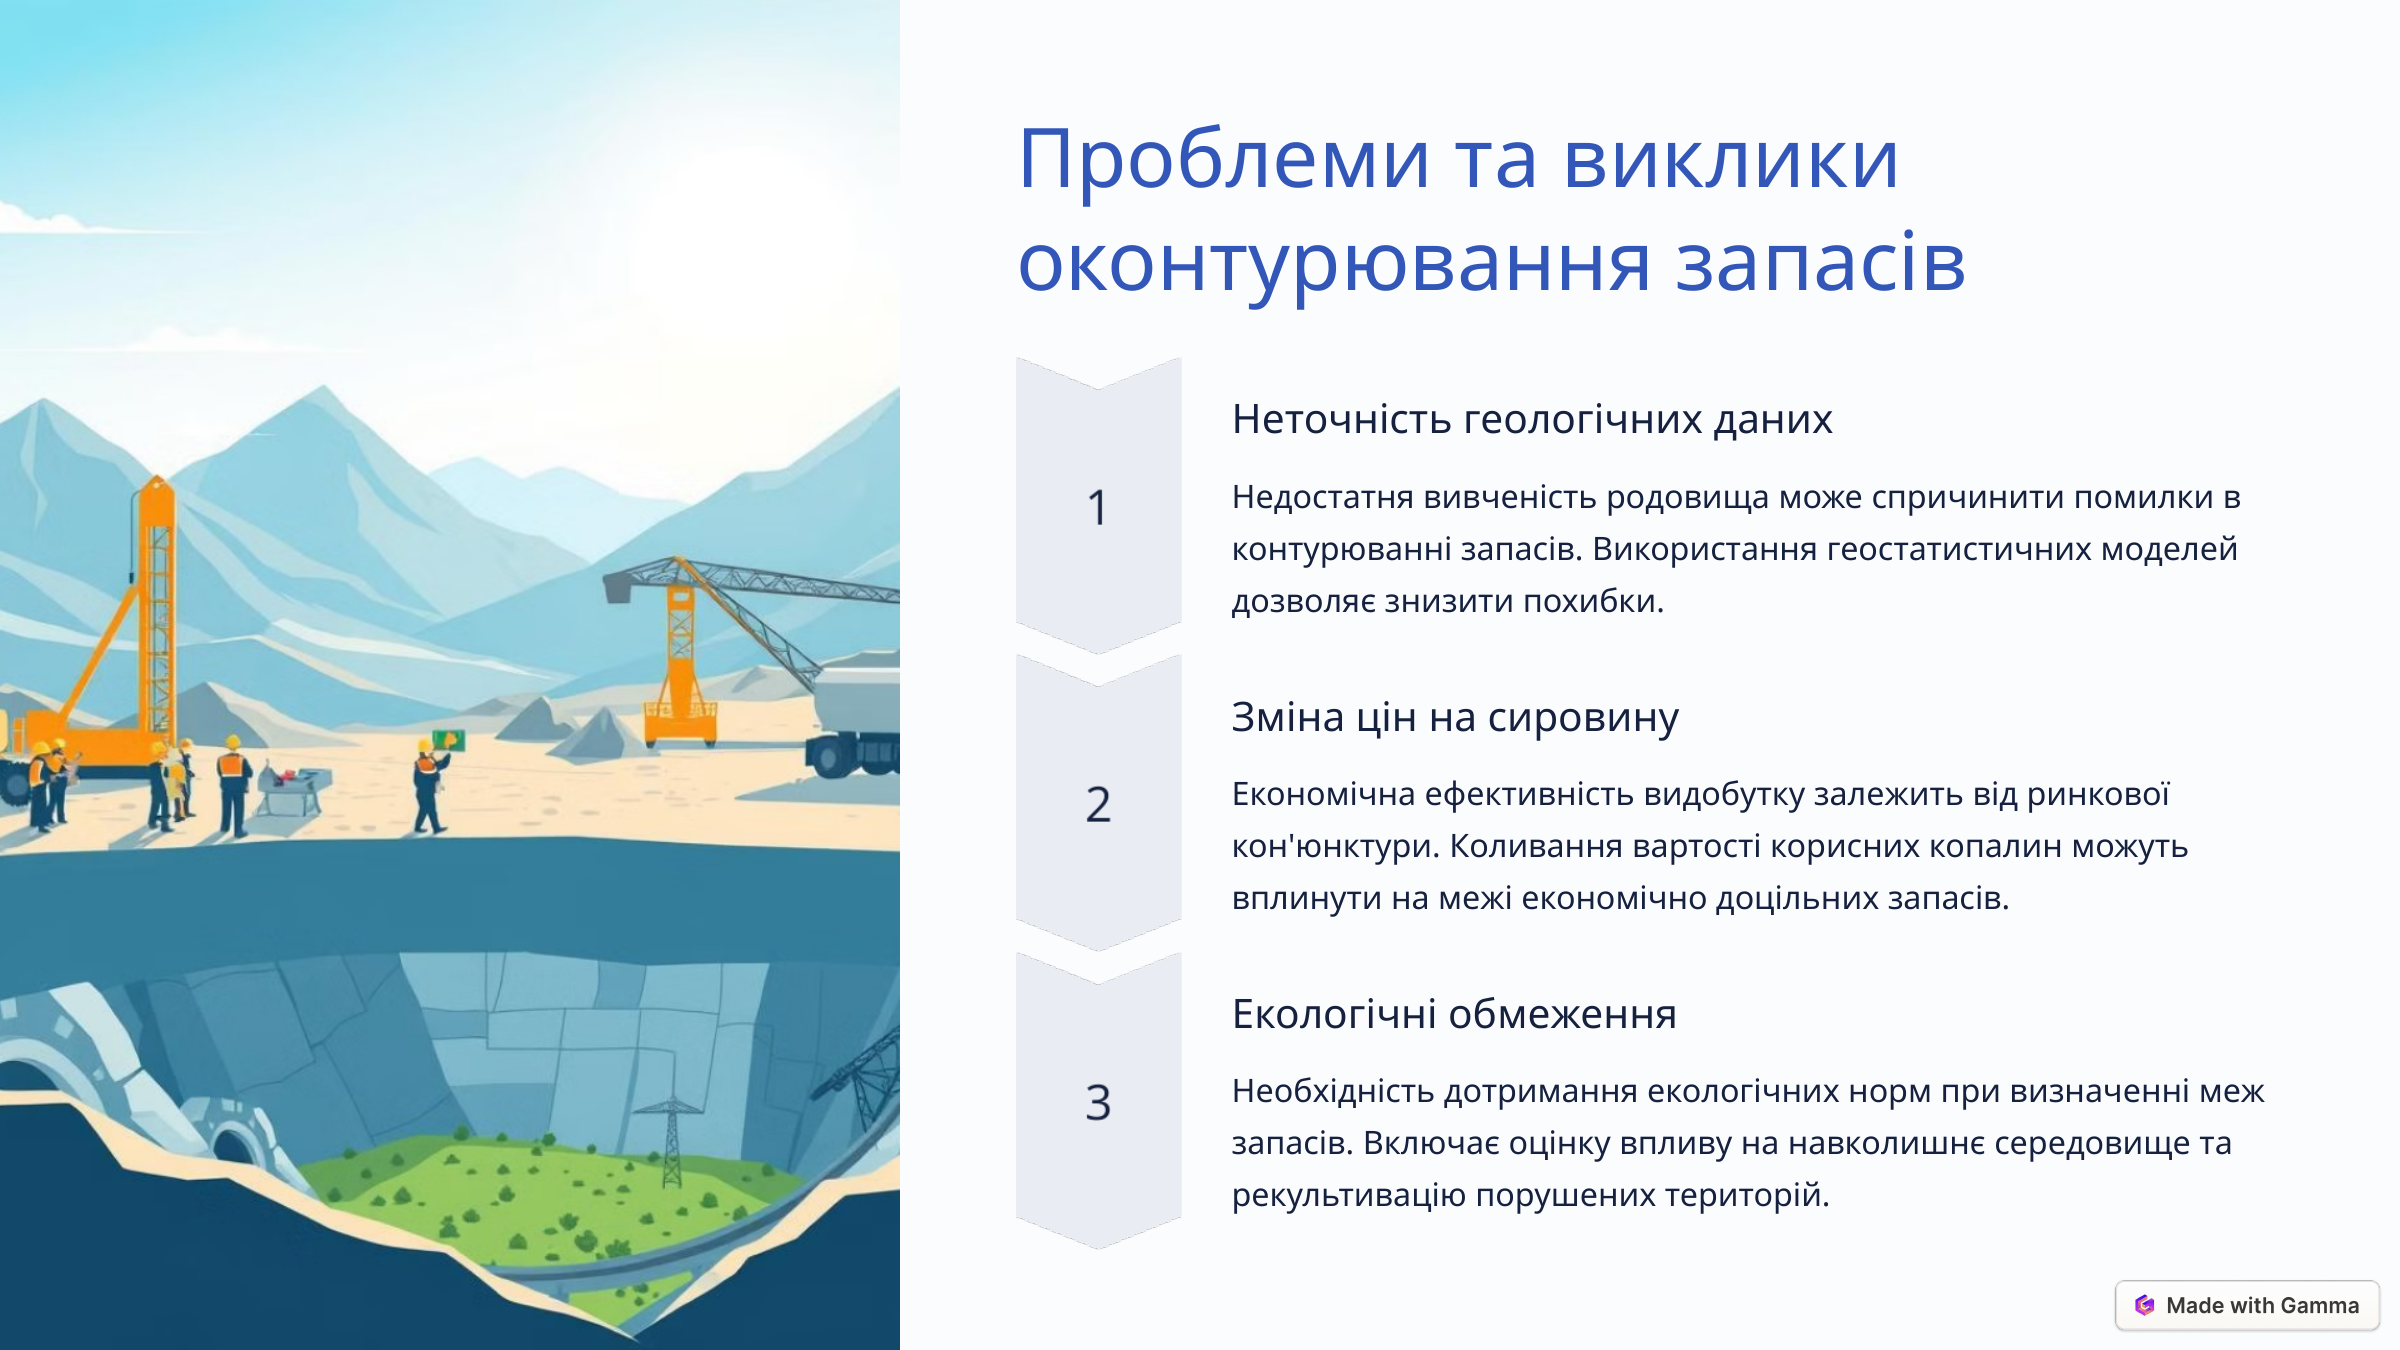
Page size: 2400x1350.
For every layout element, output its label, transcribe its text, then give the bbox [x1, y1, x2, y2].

text_box Зміна цін на сировину [1231, 688, 1713, 740]
text_box Екологічні обмеження [1231, 985, 1712, 1038]
text_box Економічна ефективність видобутку залежить від ринкової кон'юнктури. Коливання вартості корисних копалин можуть вплинути на межі економічно доцільних запасів. [1231, 759, 2284, 919]
text_box Недостатня вивченість родовища може спричинити помилки в контурюванні запасів. Використання геостатистичних моделей дозволяє знизити похибки. [1231, 462, 2284, 622]
picture [2106, 1271, 2389, 1339]
text_box Неточність геологічних даних [1231, 390, 1879, 443]
text_box Проблеми та виклики оконтурювання запасів [1016, 100, 2284, 308]
picture [1016, 357, 1182, 1250]
text_box Необхідність дотримання екологічних норм при визначенні меж запасів. Включає оцінку впливу на навколишнє середовище та рекультивацію порушених територій. [1231, 1056, 2284, 1217]
picture [0, 0, 900, 1350]
